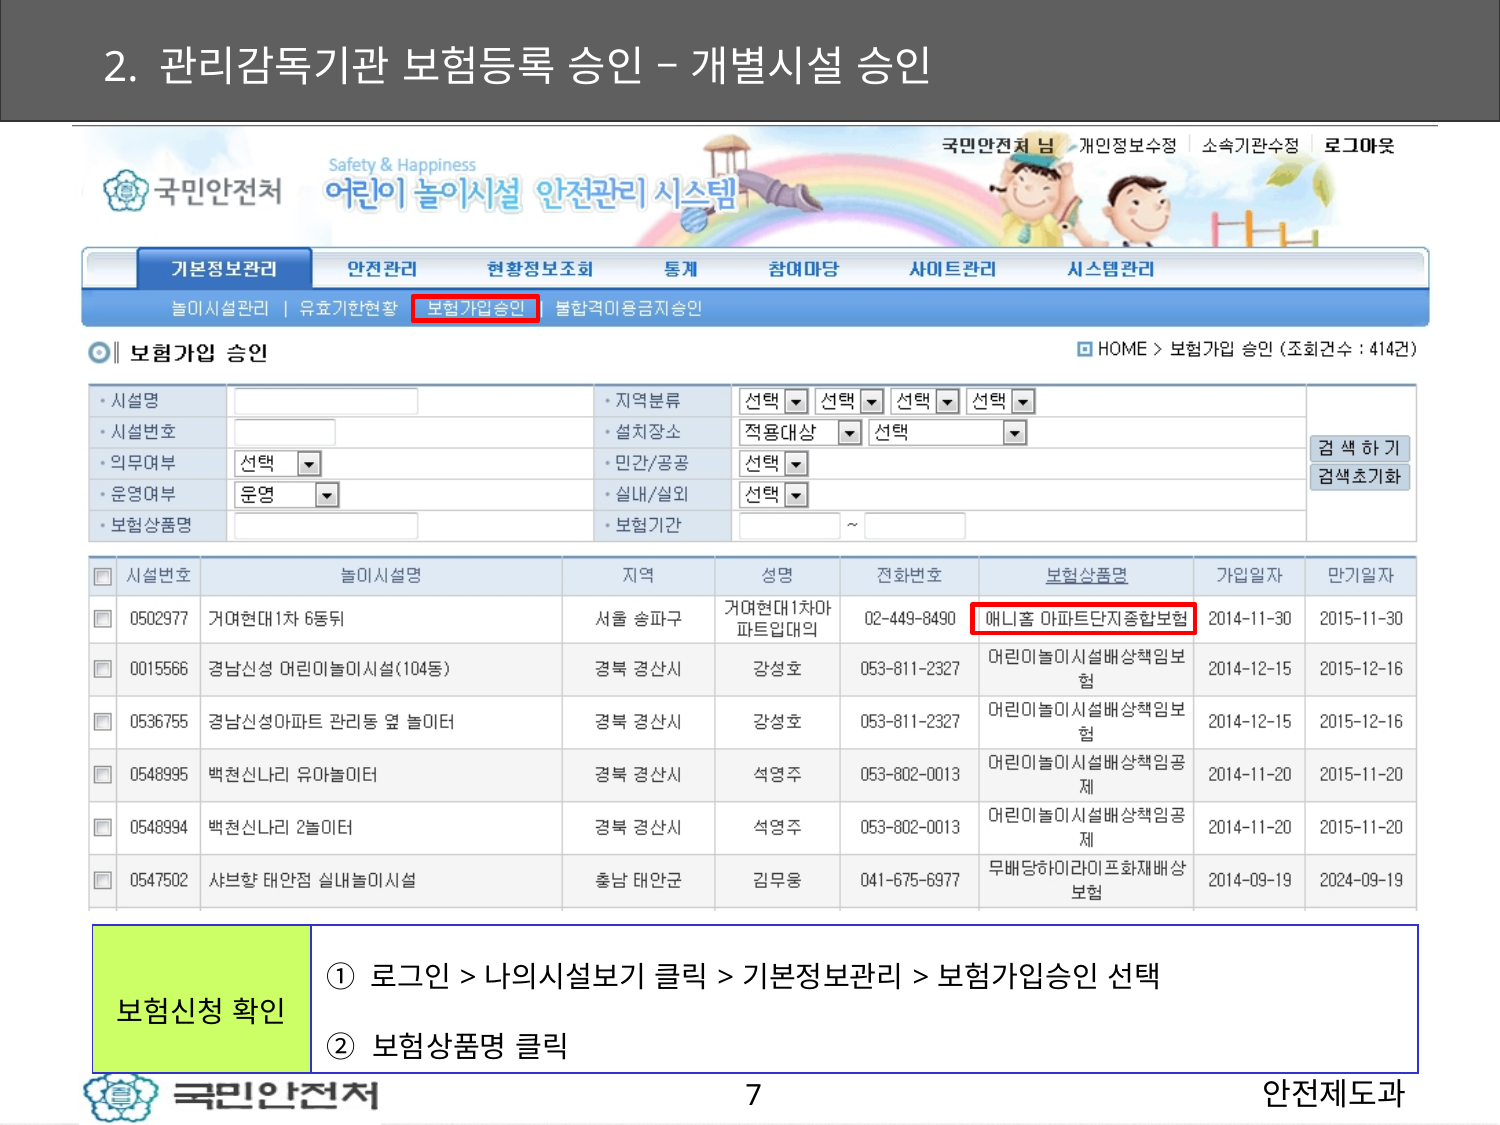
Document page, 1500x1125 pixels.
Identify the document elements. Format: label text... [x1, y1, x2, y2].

picture [71, 125, 1439, 911]
text_box 2. 관리감독기관 보험등록 승인 – 개별시설 승인 [88, 7, 1374, 123]
slide_number 6 [534, 1074, 973, 1125]
table_header ① 로그인>나의시설보기 클릭>기본정보관리>보험가입승인 선택 ② 보험상품명 클릭 [312, 926, 1417, 1072]
table_header 보험신청 확인 [93, 926, 310, 1072]
picture [79, 1062, 534, 1125]
